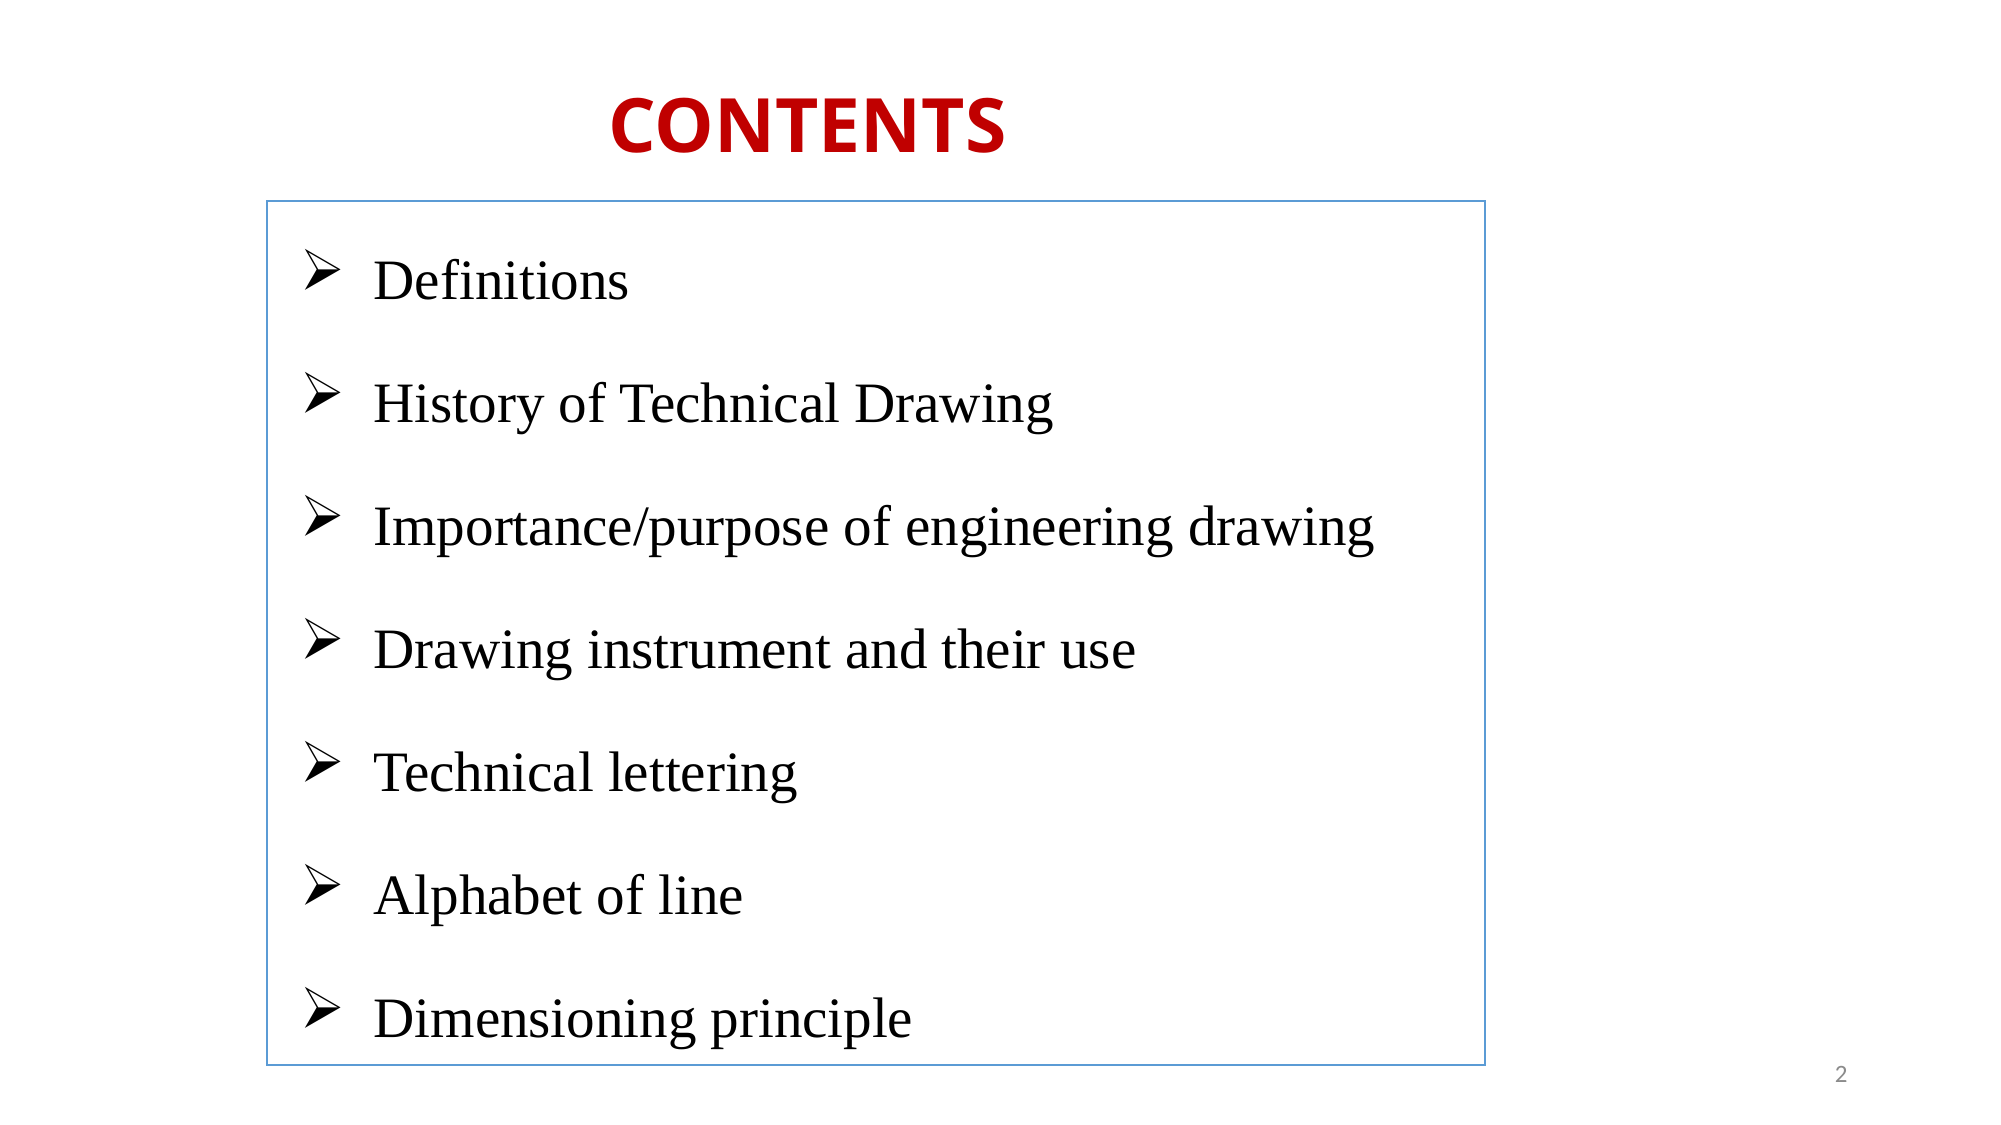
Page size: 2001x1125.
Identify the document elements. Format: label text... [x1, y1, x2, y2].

slide_number 2 [1412, 1042, 1863, 1103]
list Definitions History of Technical Drawing Importance/purpose of engineering drawing Drawing instrument and their use Technical lettering Alphabet of line Dimensioning principle [266, 200, 1486, 1066]
title CONTENTS [593, 59, 1863, 196]
